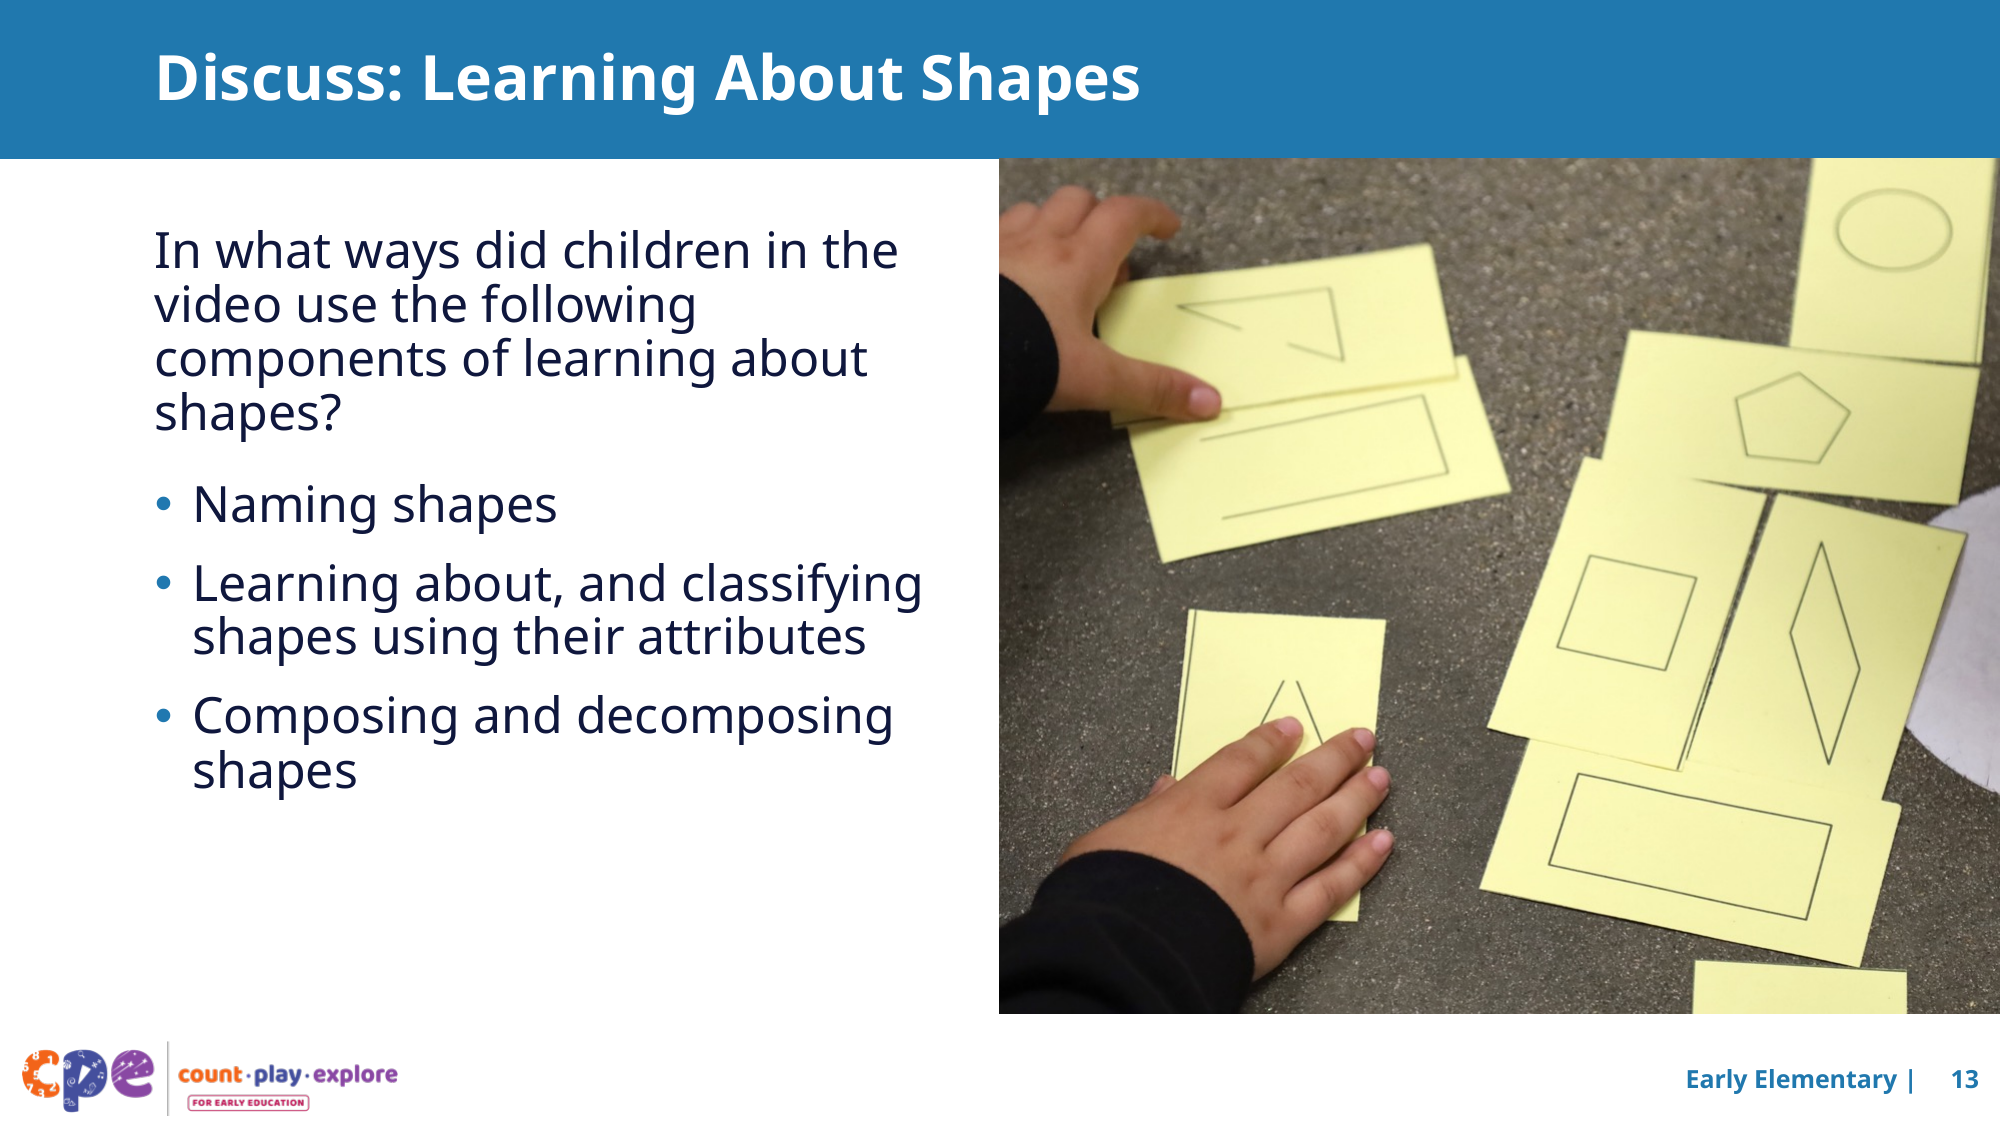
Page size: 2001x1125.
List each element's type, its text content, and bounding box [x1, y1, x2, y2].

list In what ways did children in the video use the following components of learning about shapes? Naming shapes Learning about, and classifying shapes using their attributes Composing and decomposing shapes [139, 218, 948, 920]
picture [22, 1041, 398, 1116]
picture [999, 158, 2000, 1014]
title Discuss: Learning About Shapes [139, 38, 1917, 123]
